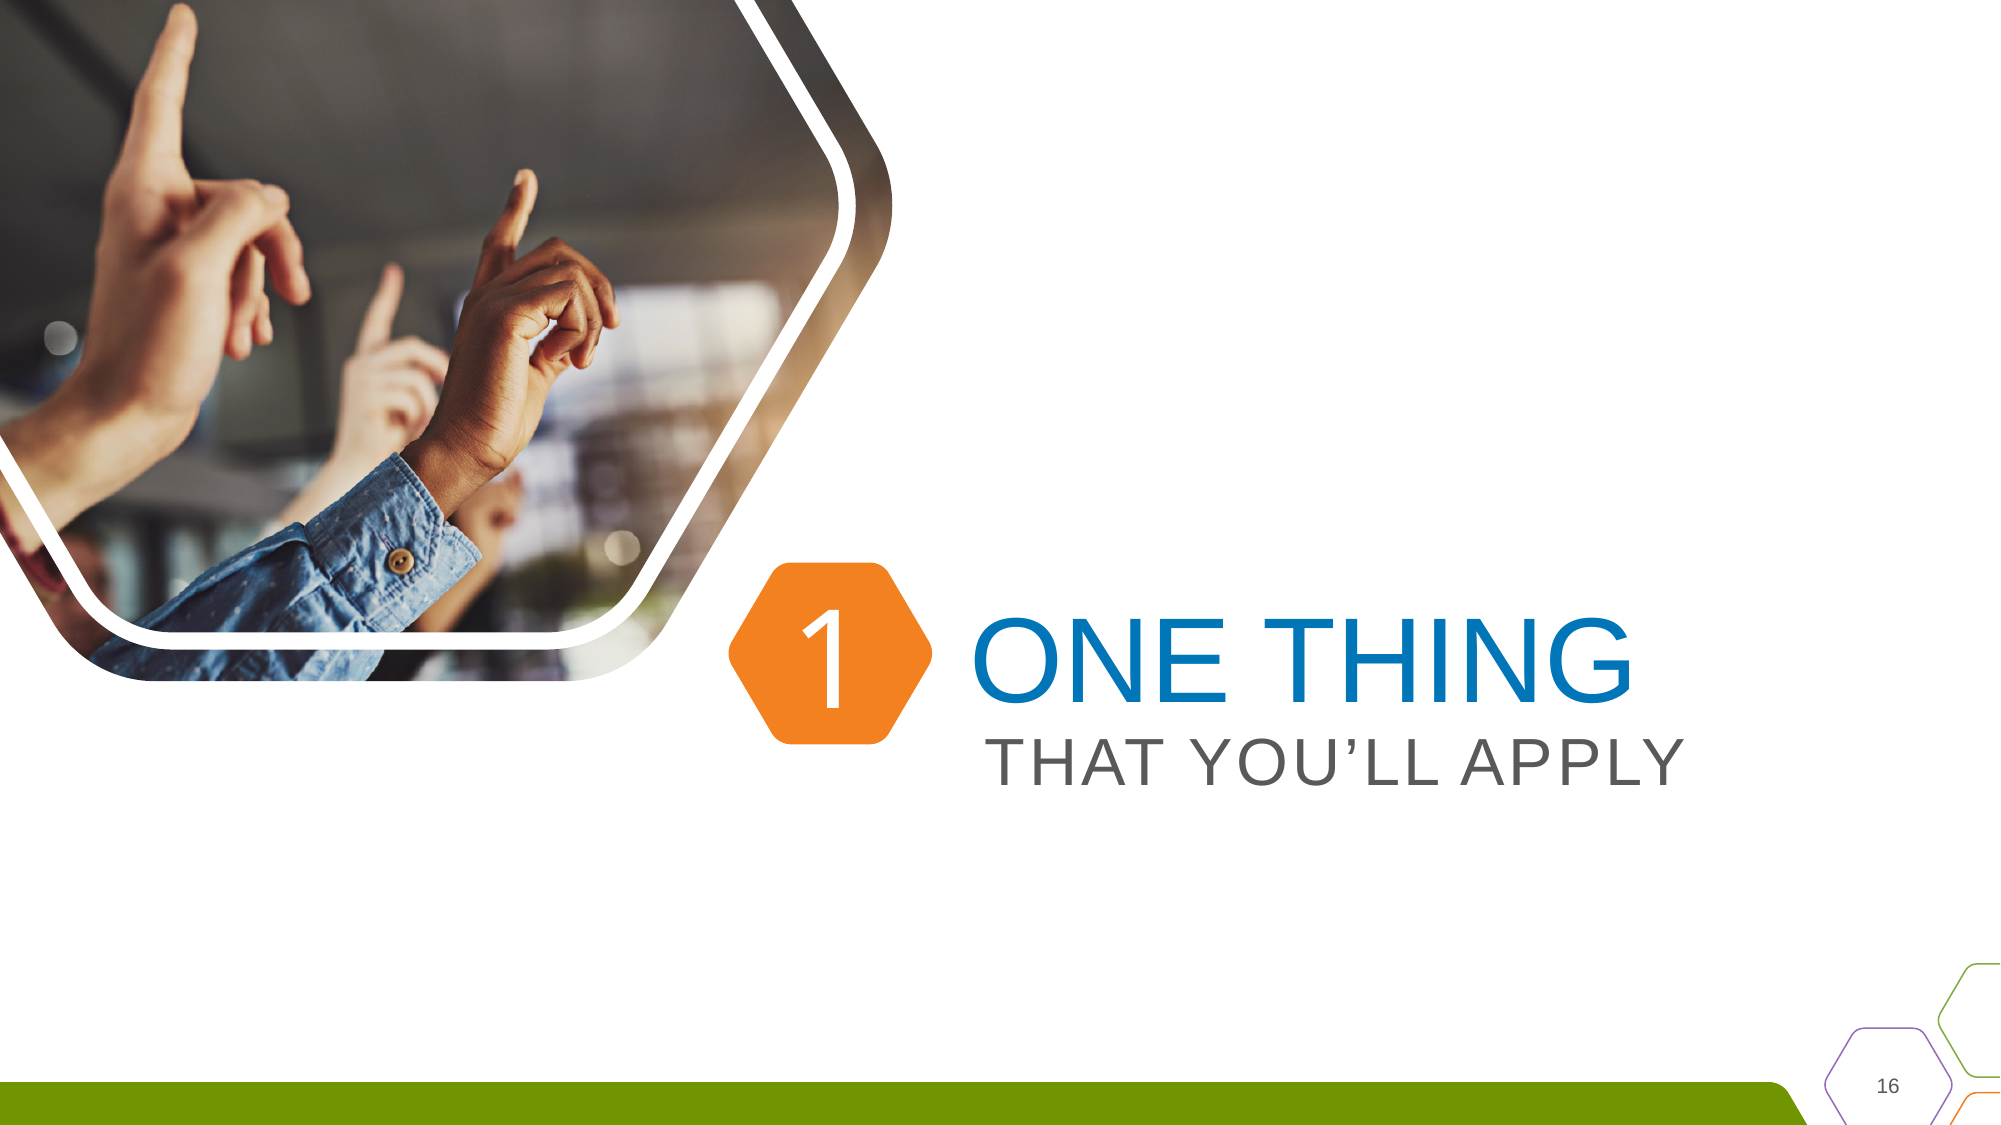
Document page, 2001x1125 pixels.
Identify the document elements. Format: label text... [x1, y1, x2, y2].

title One Thing [954, 590, 1896, 711]
slide_number 16 [1826, 1067, 1950, 1103]
list that you’ll apply [969, 710, 1842, 806]
picture [0, 0, 893, 682]
